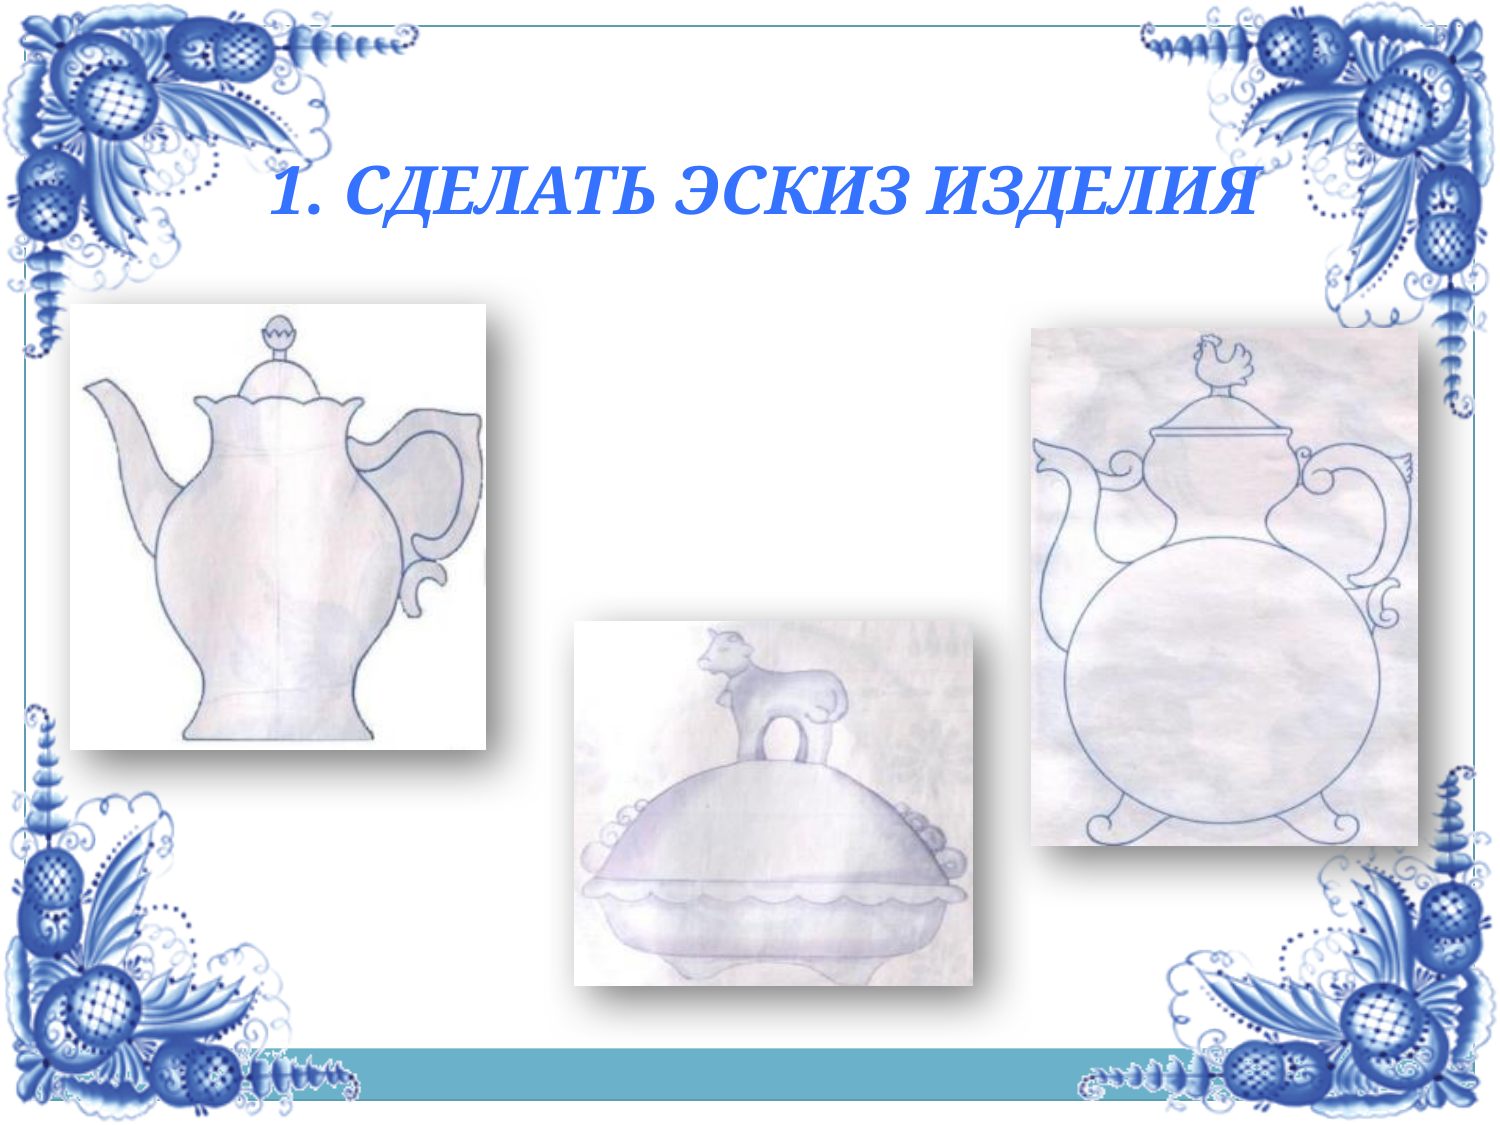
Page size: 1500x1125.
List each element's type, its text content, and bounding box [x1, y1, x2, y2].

picture [1030, 0, 1500, 1125]
picture [0, 0, 486, 1125]
text_box 1. Сделать эскиз изделия [431, 140, 1130, 236]
picture [573, 620, 973, 987]
